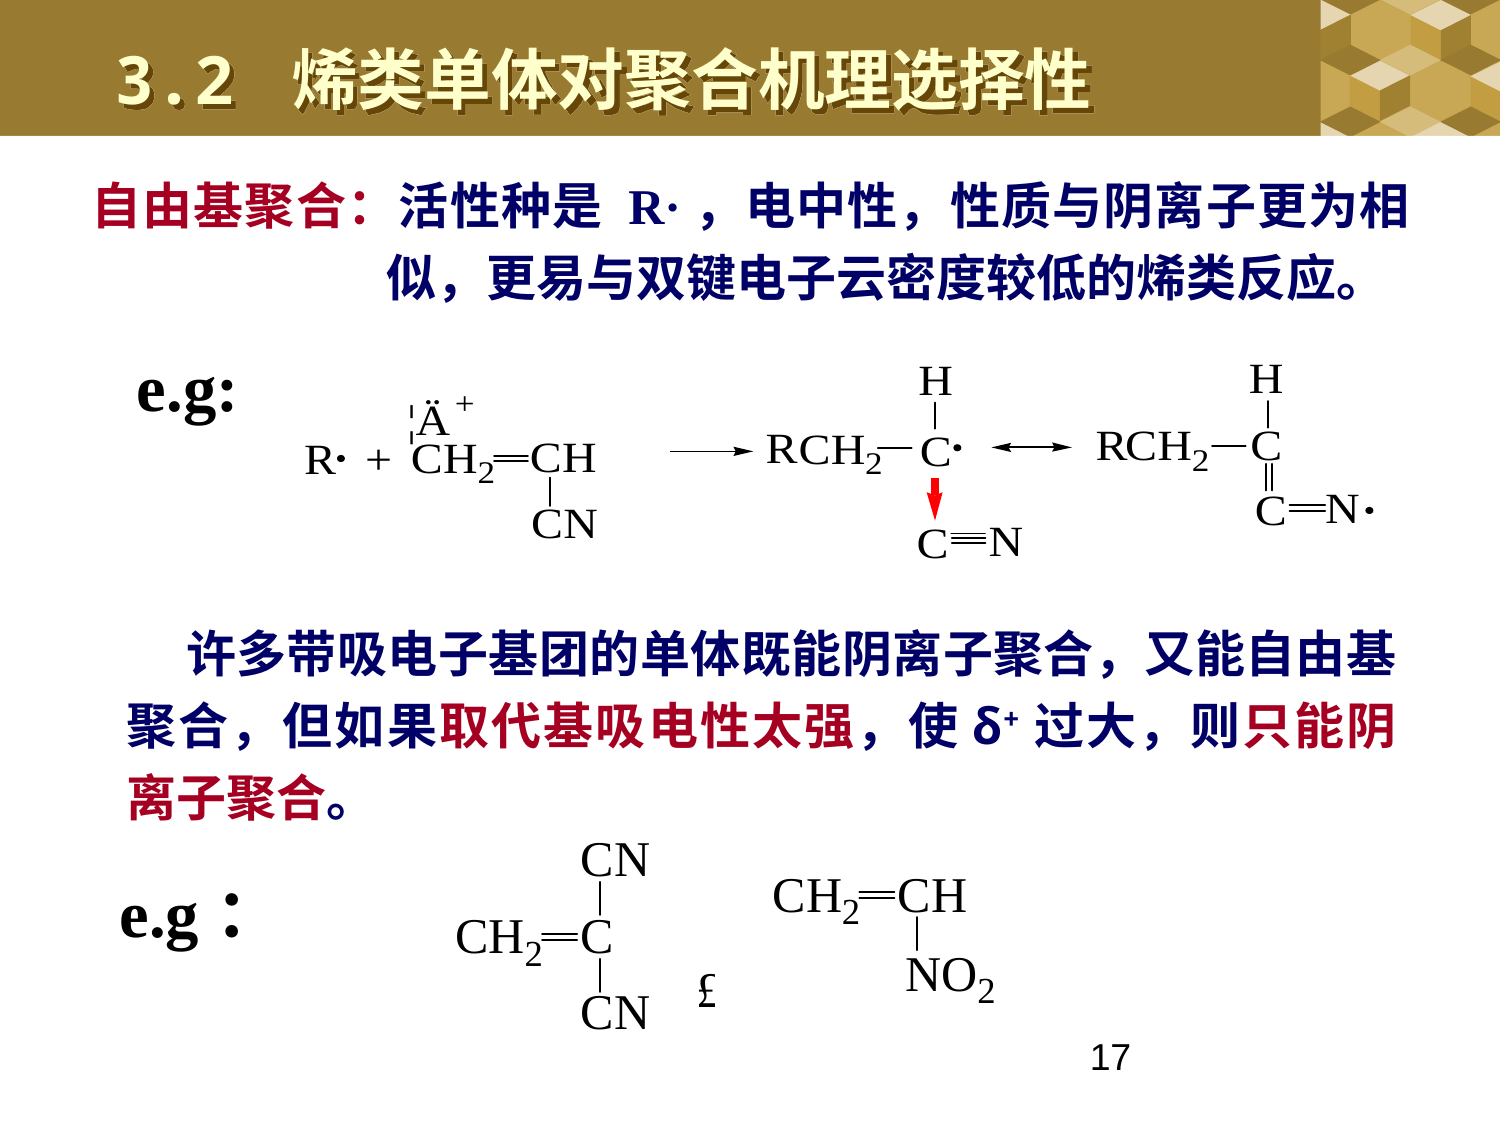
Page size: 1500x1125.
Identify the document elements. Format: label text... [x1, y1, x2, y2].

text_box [769, 873, 999, 1008]
text_box e.g： [104, 863, 297, 959]
text_box e.g: [121, 337, 254, 433]
text_box 自由基聚合：活性种是 R·，电中性，性质与阴离子更为相似，更易与双键电子云密度较低的烯类反应。 [76, 155, 1425, 315]
slide_number 17 [1074, 1025, 1425, 1100]
text_box 3.2 烯类单体对聚合机理选择性 [100, 30, 1129, 126]
text_box 许多带吸电子基团的单体既能阴离子聚合，又能自由基聚合，但如果取代基吸电性太强，使δ+过大，则只能阴离子聚合。 [111, 603, 1412, 835]
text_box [452, 838, 715, 1036]
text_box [300, 361, 1382, 563]
